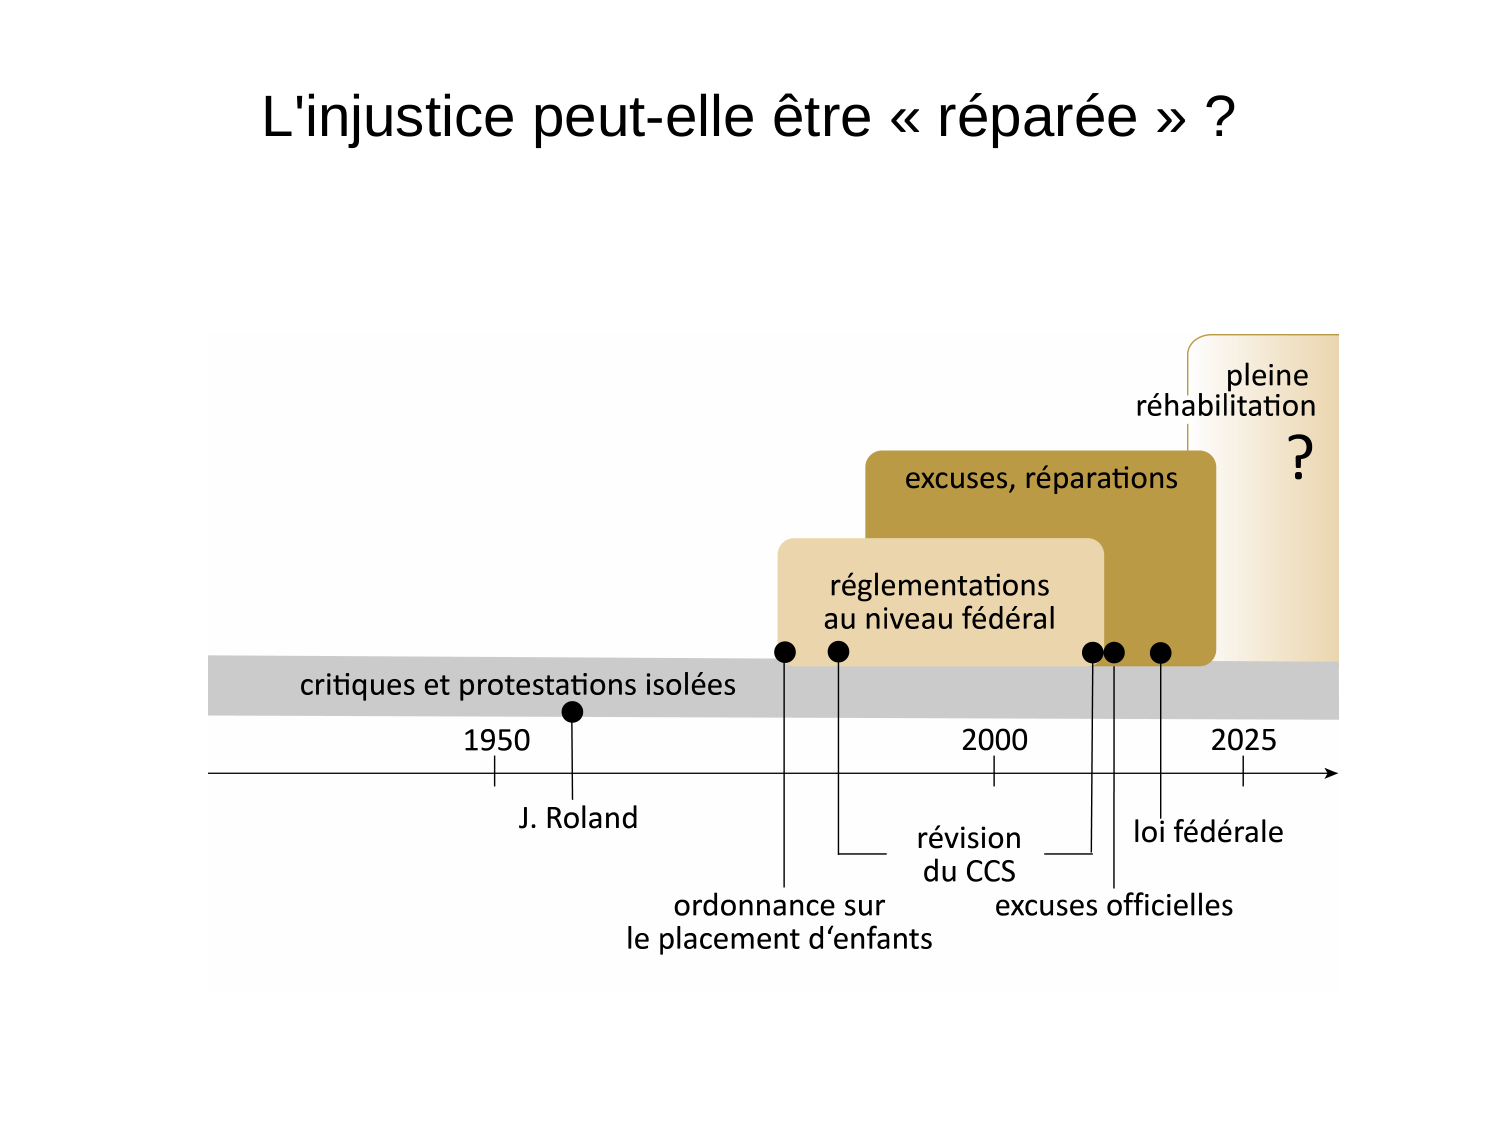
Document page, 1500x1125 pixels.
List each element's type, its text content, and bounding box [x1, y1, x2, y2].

title L'injustice peut-elle être « réparée » ? [103, 59, 1397, 175]
picture [207, 334, 1340, 993]
